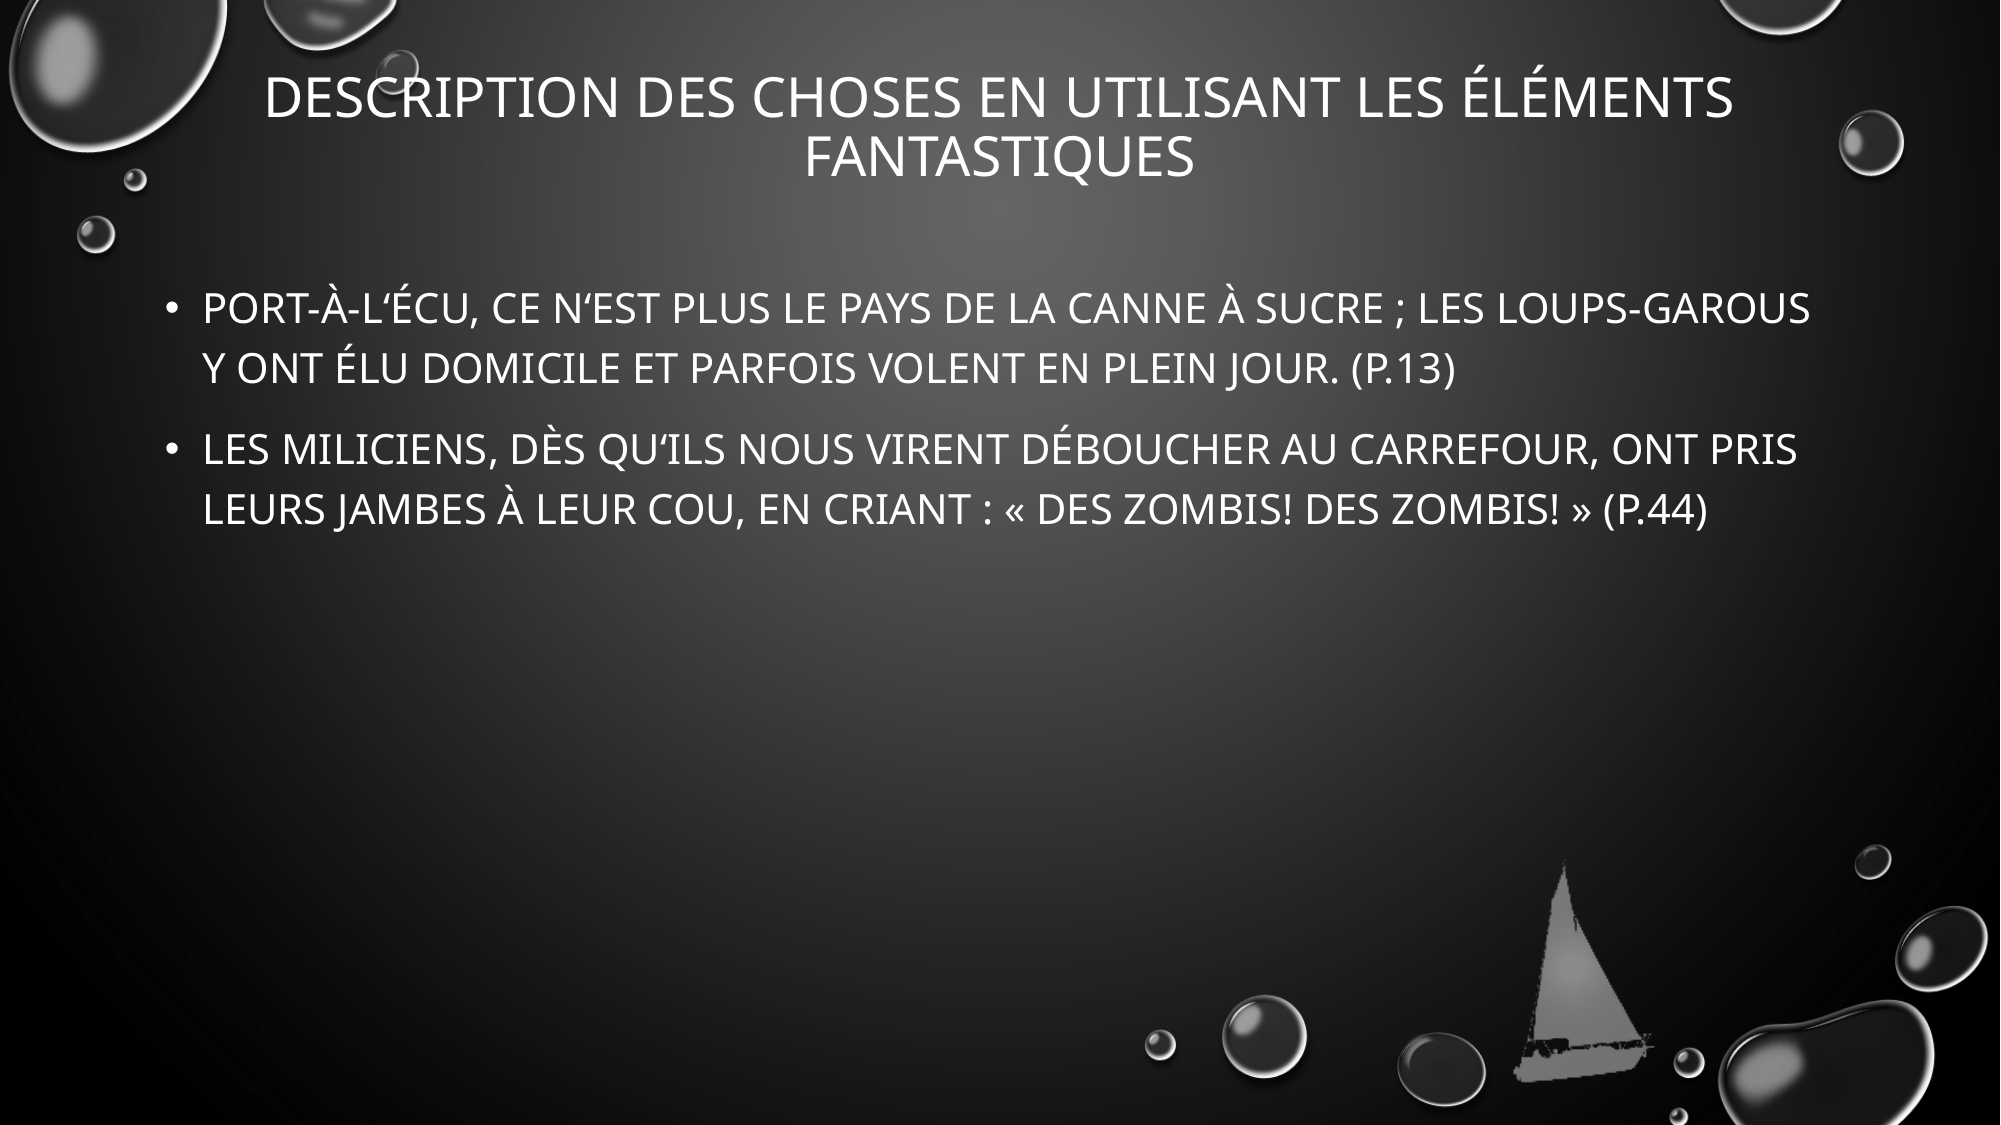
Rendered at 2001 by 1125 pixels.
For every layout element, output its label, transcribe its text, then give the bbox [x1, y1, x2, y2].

list Port-à-l‘écu, ce n‘est plus le pays de la canne à sucre ; les loups-garous y ont élu domicile et parfois volent en plein jour. (p.13) Les miliciens, dès qu‘ils nous virent déboucher au carrefour, ont pris leurs jambes à leur cou, en criant : « Des zombis! Des zombis! » (p.44) [149, 264, 1850, 950]
picture [0, 0, 2000, 1125]
title description des choses en Utilisant les éléments fantastiques [149, 1, 1851, 264]
